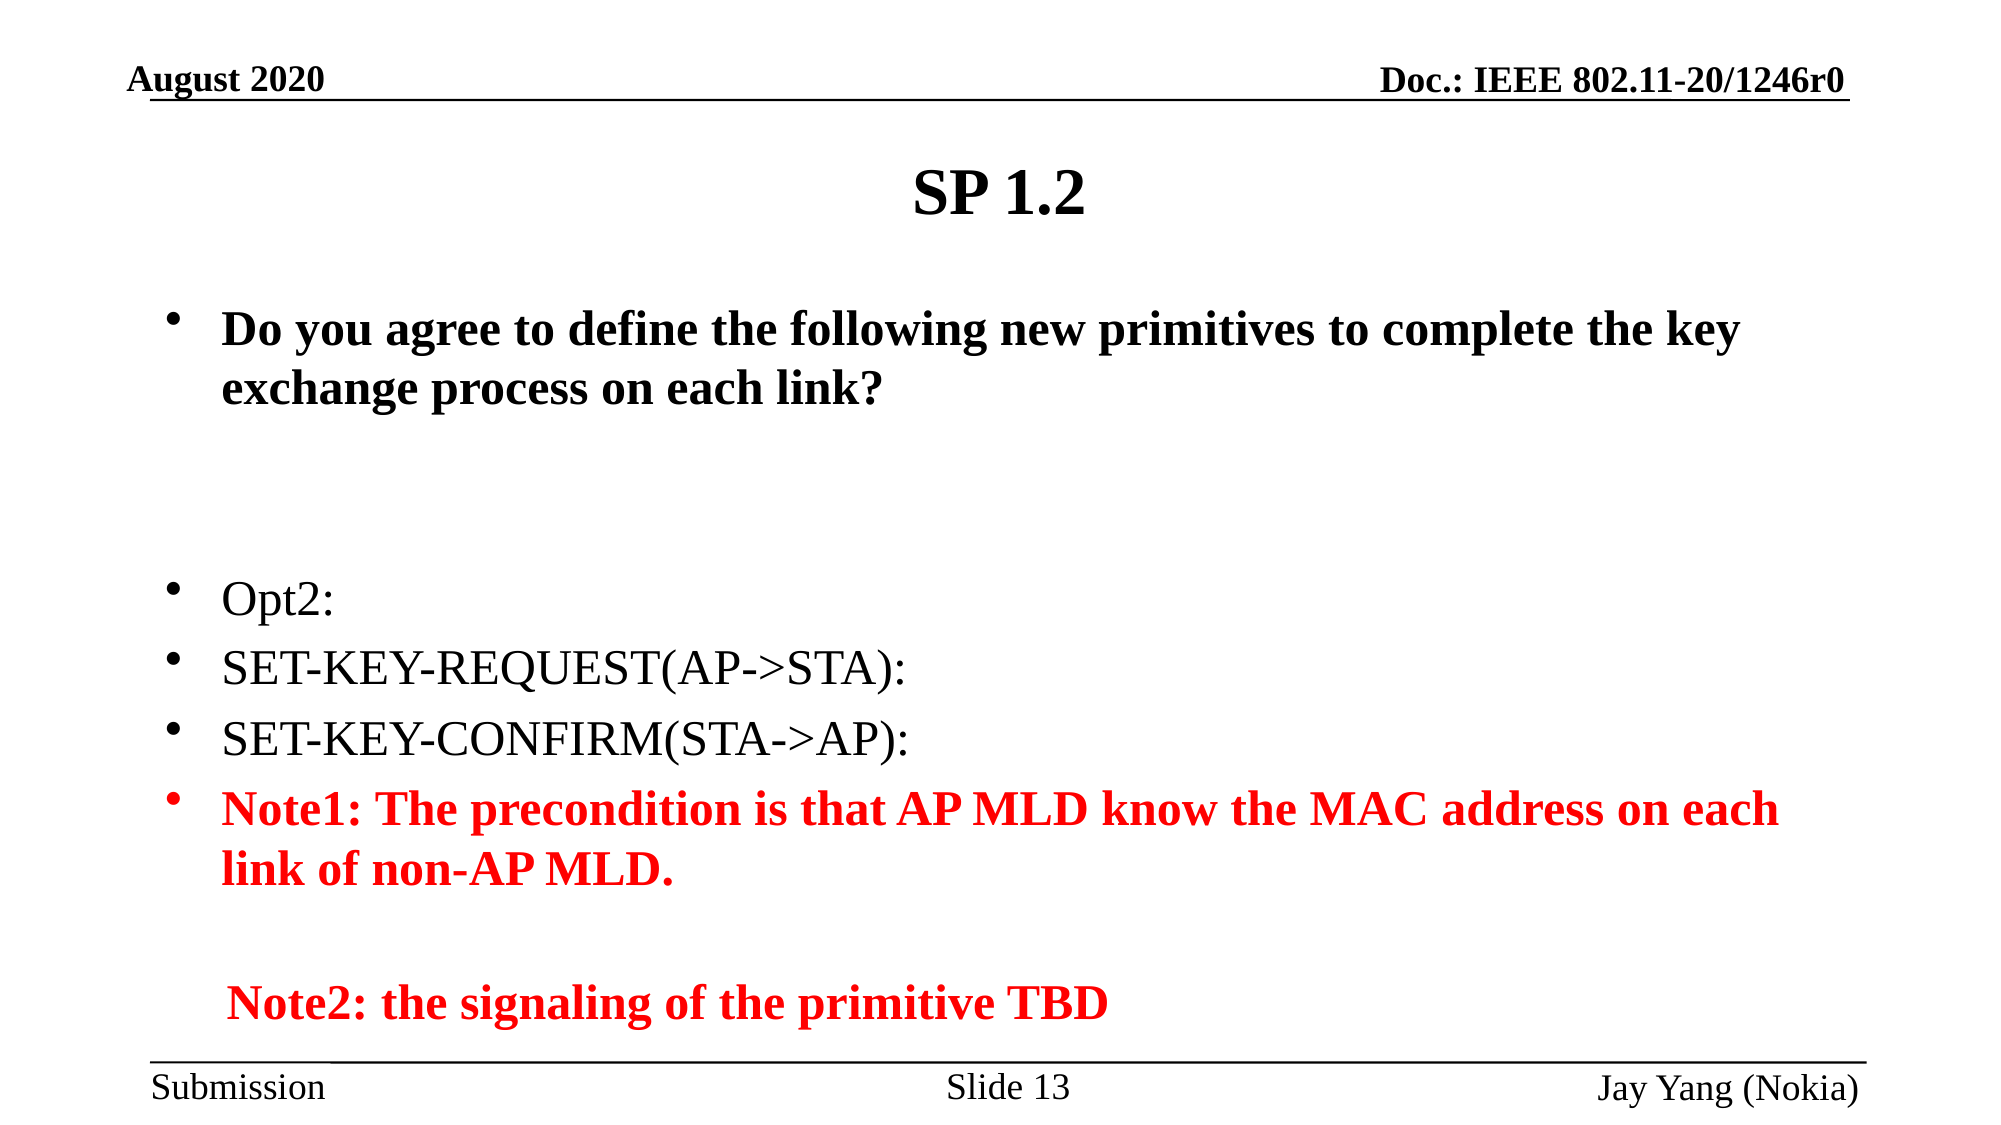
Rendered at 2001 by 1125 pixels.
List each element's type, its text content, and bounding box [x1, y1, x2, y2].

text_box Note2: the signaling of the primitive TBD [211, 961, 1125, 1037]
list Do you agree to define the following new primitives to complete the key exchange process on each link? Opt2: SET-KEY-REQUEST(AP->STA): SET-KEY-CONFIRM(STA->AP): Note1: The precondition is that AP MLD know the MAC address on each link of non-AP MLD. [149, 287, 1851, 1038]
footer Jay Yang (Nokia) [1585, 1062, 1860, 1109]
slide_number Slide 13 [942, 1061, 1075, 1108]
title SP 1.2 [149, 112, 1851, 263]
